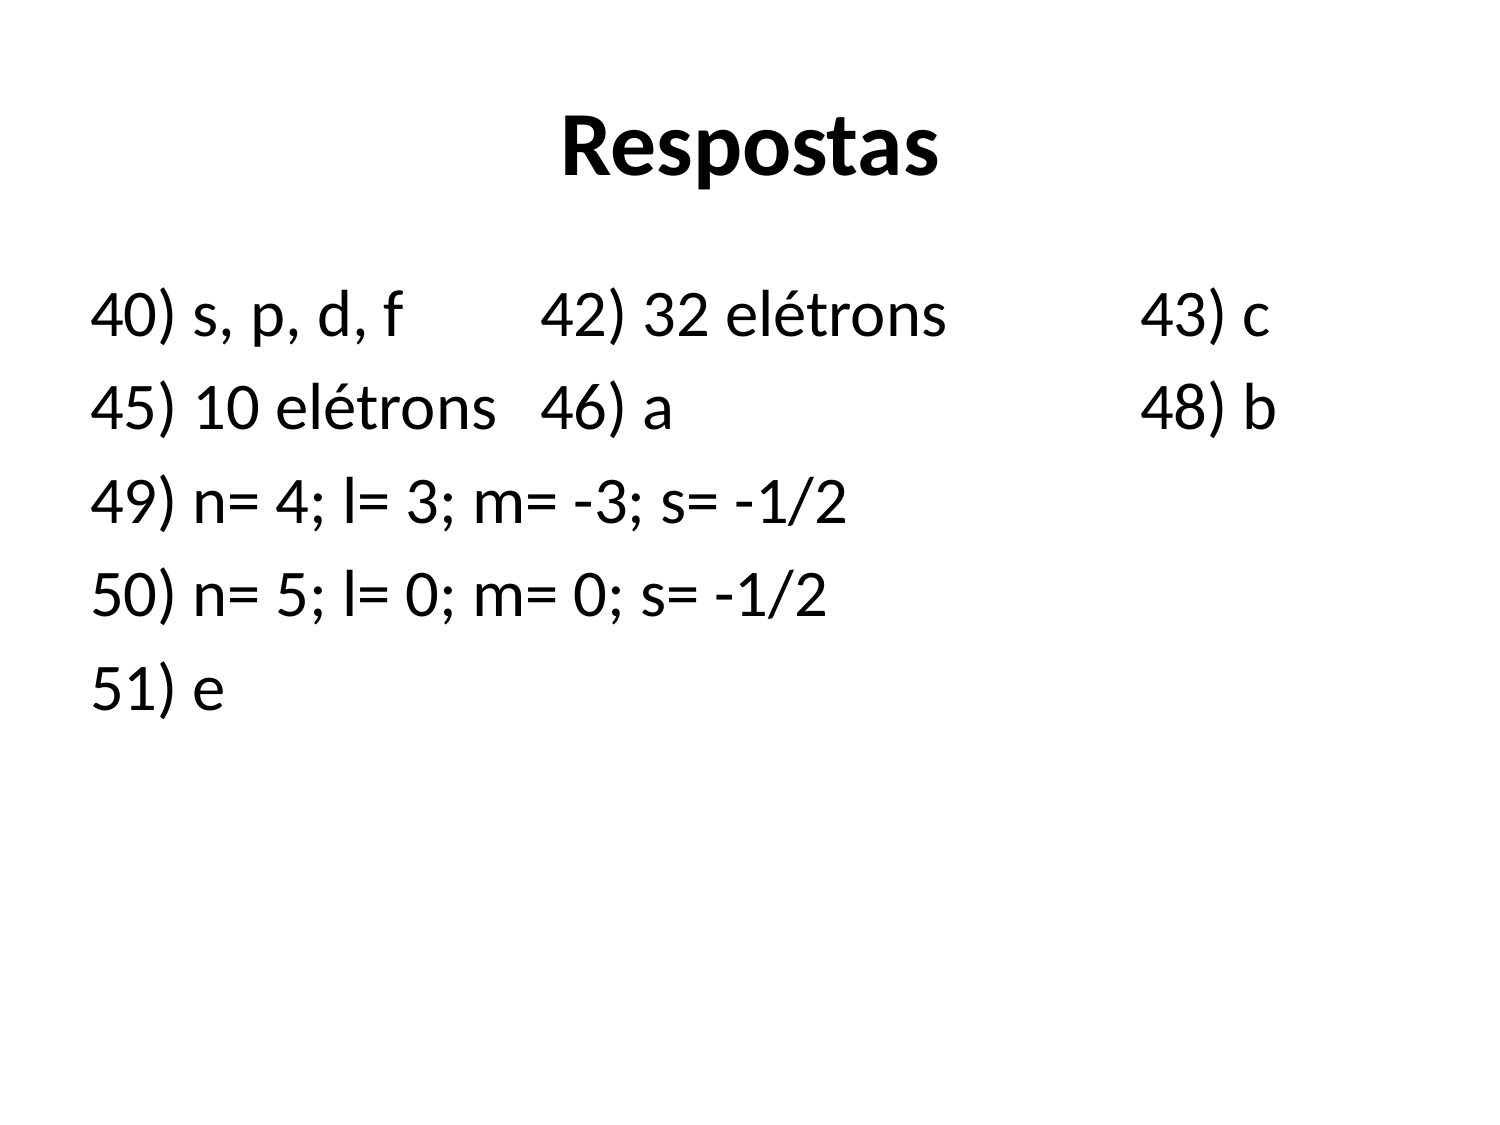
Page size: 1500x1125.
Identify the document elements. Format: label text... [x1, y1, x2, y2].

list 40) s, p, d, f 42) 32 elétrons 43) c 45) 10 elétrons 46) a 48) b 49) n= 4; l= 3; m= -3; s= -1/2 50) n= 5; l= 0; m= 0; s= -1/2 51) e [75, 262, 1425, 1005]
title Respostas [75, 45, 1425, 233]
